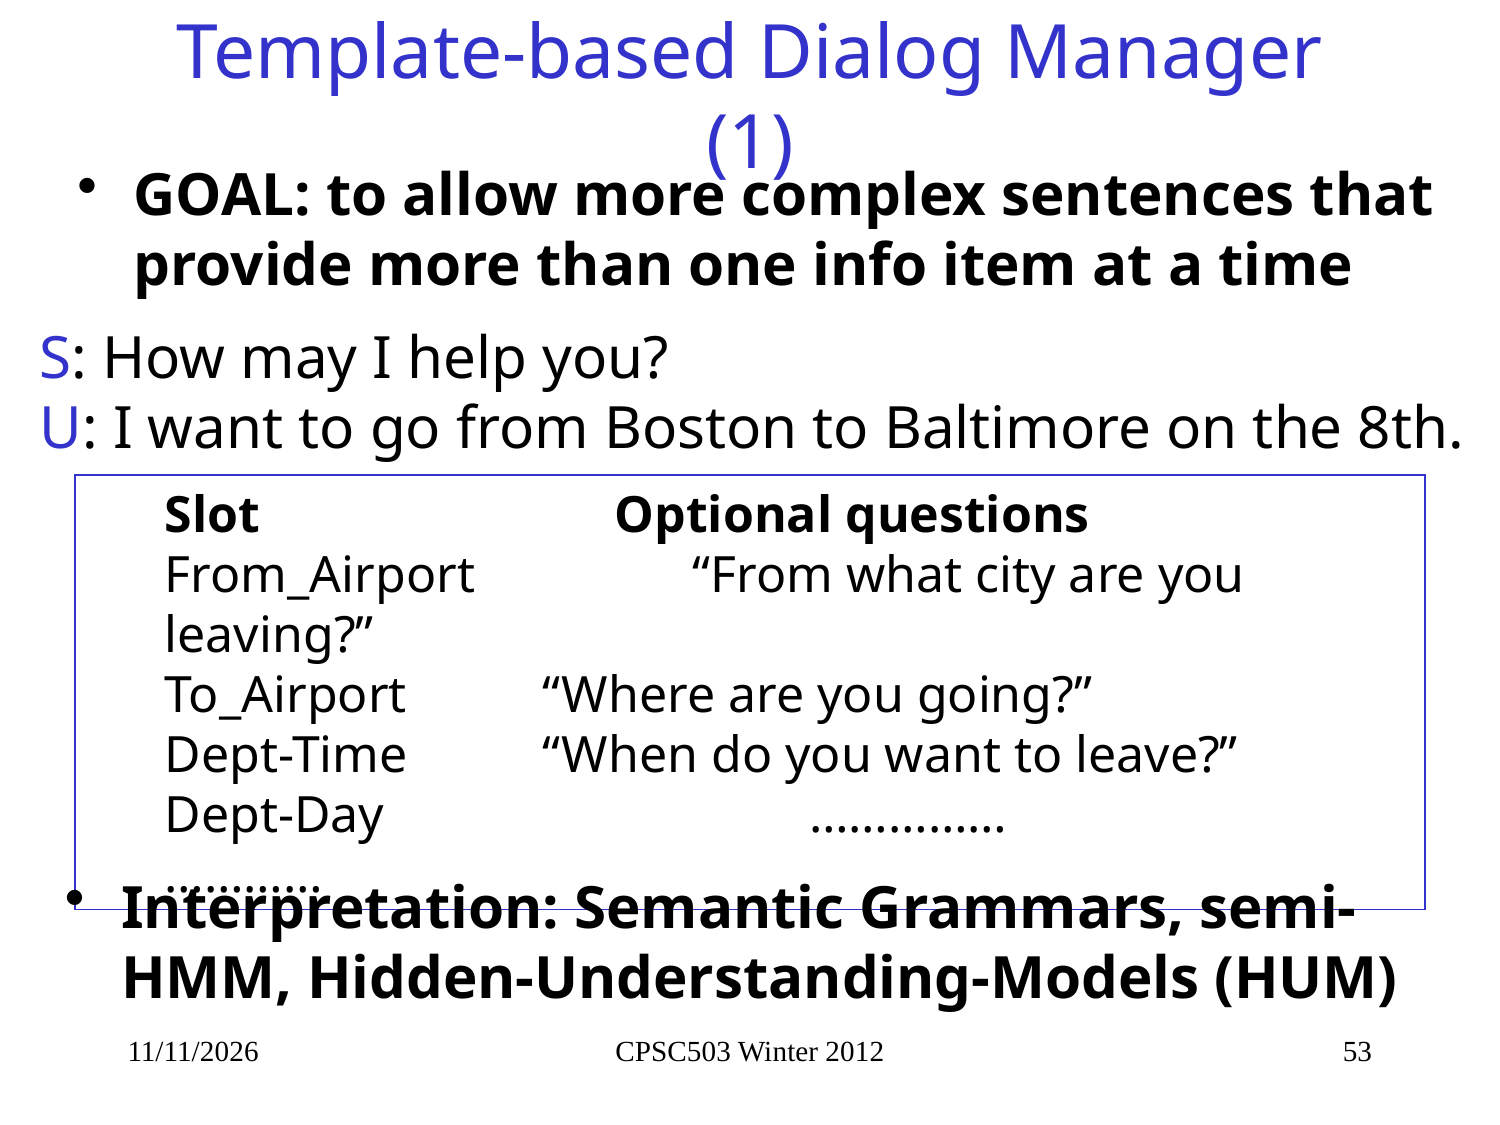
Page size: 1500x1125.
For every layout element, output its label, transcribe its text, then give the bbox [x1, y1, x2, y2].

footer CPSC503 Winter 2012 [512, 1050, 988, 1101]
text_box Slot Optional questions From_Airport “From what city are you leaving?” To_Airport “Where are you going?” Dept-Time “When do you want to leave?” Dept-Day …………… ………… [74, 474, 1425, 862]
text_box S: How may I help you? U: I want to go from Boston to Baltimore on the 8th. [0, 312, 1500, 468]
slide_number 53 [1074, 1050, 1388, 1101]
title Template-based Dialog Manager (1) [112, 0, 1388, 149]
text_box Interpretation: Semantic Grammars, semi-HMM, Hidden-Understanding-Models (HUM) [50, 862, 1438, 1050]
list GOAL: to allow more complex sentences that provide more than one info item at a time [62, 149, 1451, 312]
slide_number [112, 1050, 426, 1101]
